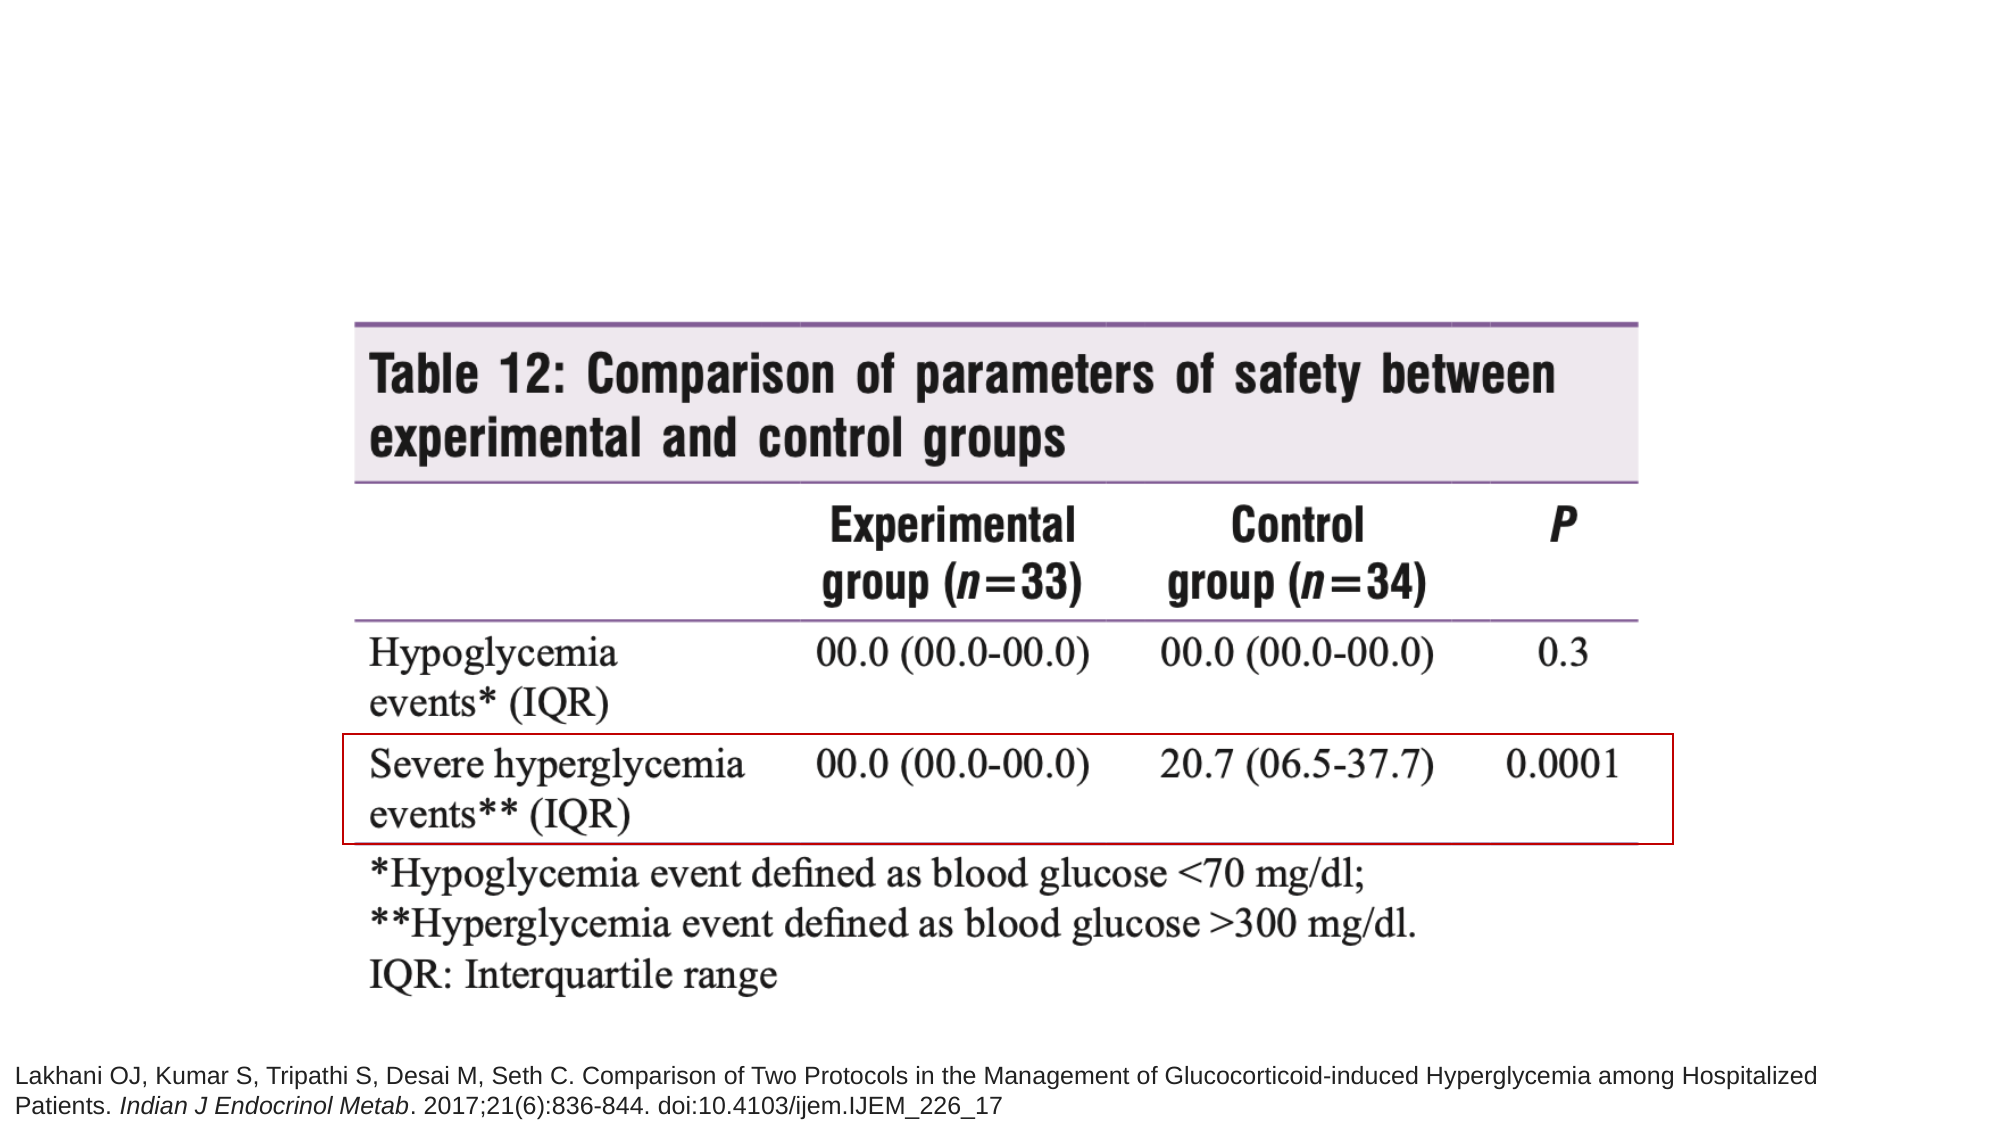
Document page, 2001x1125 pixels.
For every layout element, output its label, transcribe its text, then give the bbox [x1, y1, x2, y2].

text_box Lakhani OJ, Kumar S, Tripathi S, Desai M, Seth C. Comparison of Two Protocols in the Management of Glucocorticoid-induced Hyperglycemia among Hospitalized Patients. Indian J Endocrinol Metab. 2017;21(6):836-844. doi:10.4103/ijem.IJEM_226_17 [0, 1052, 2000, 1125]
text_box [1657, 733, 1674, 845]
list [343, 312, 1657, 1013]
